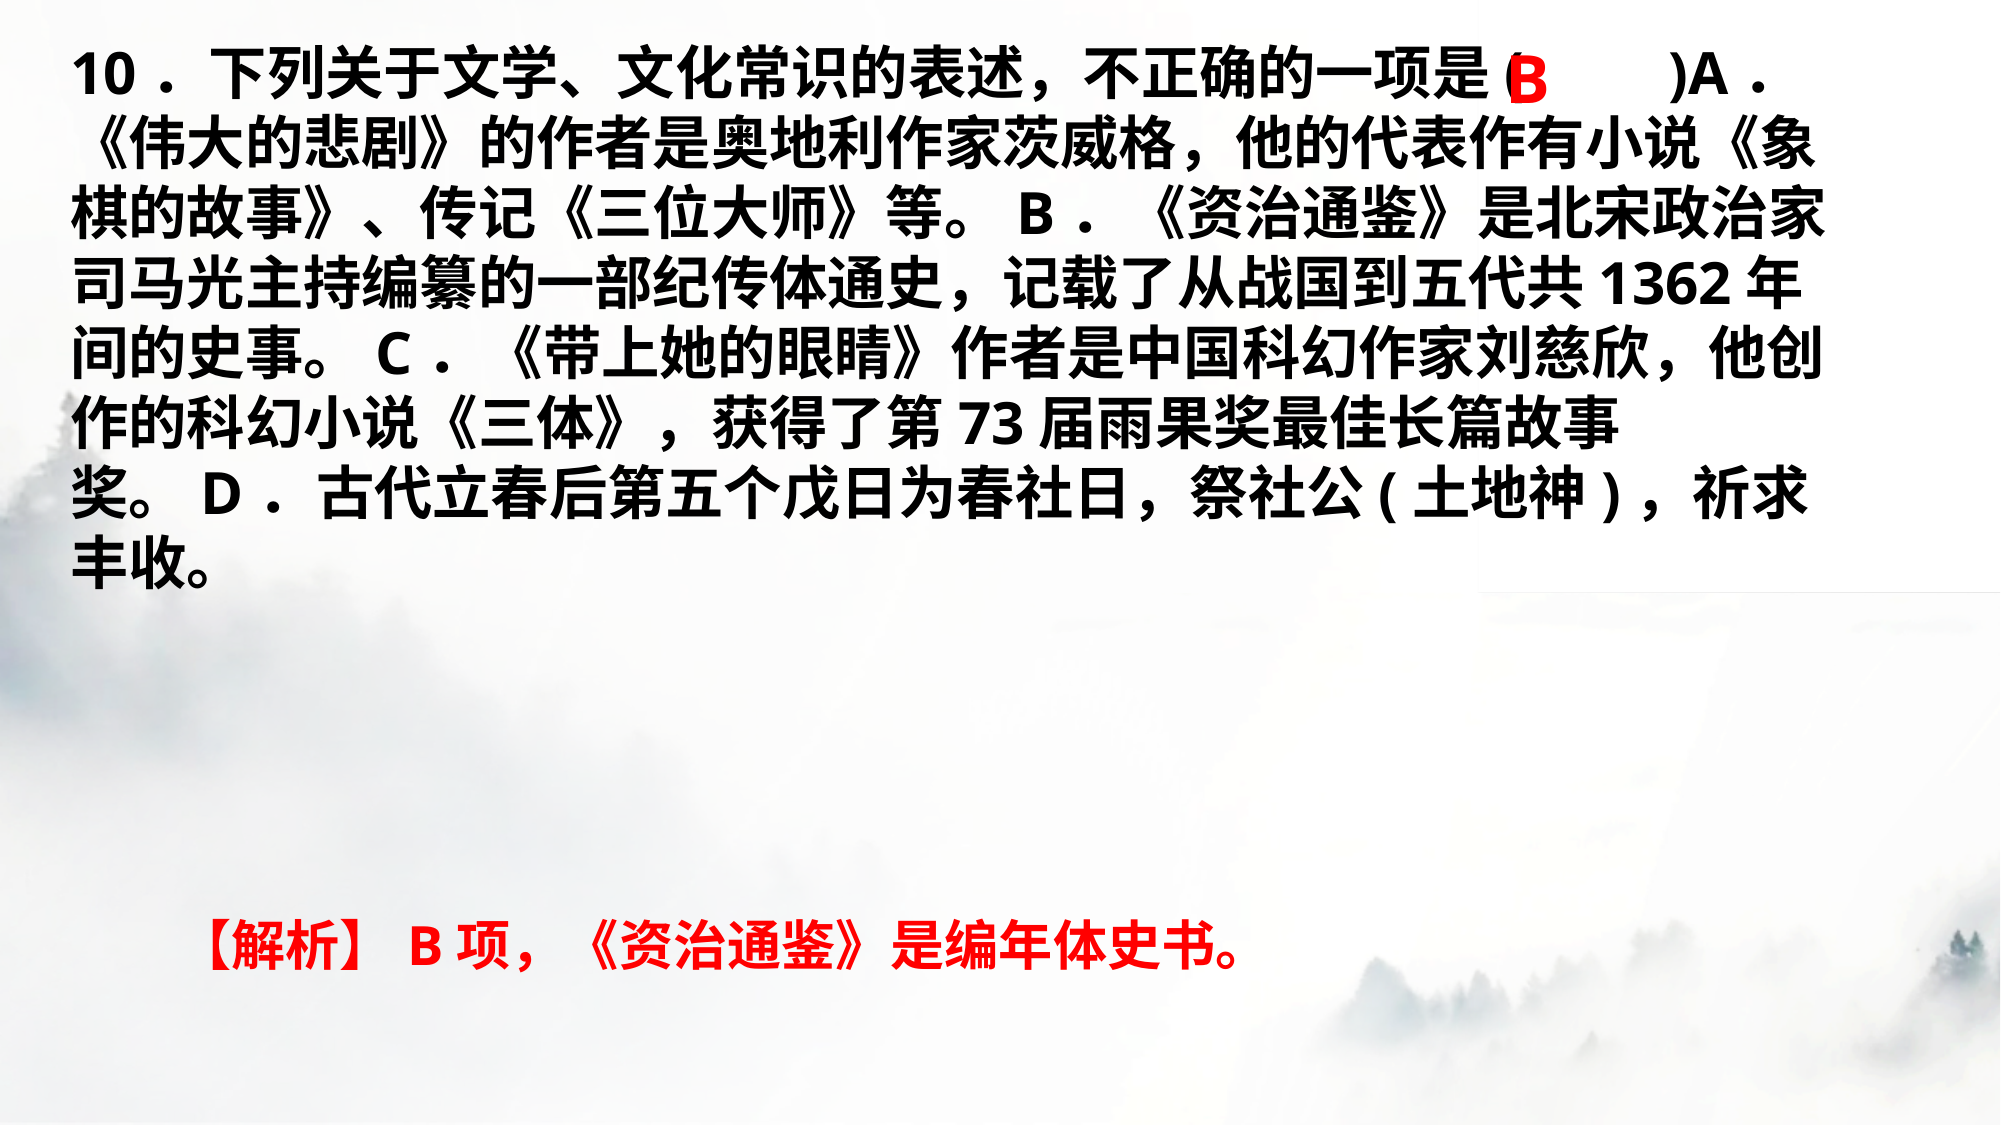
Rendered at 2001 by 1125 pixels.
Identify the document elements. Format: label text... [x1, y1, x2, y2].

text_box B [1490, 28, 1616, 124]
text_box 10．下列关于文学、文化常识的表述，不正确的一项是( )A．《伟大的悲剧》的作者是奥地利作家茨威格，他的代表作有小说《象棋的故事》、传记《三位大师》等。B．《资治通鉴》是北宋政治家司马光主持编纂的一部纪传体通史，记载了从战国到五代共1362年间的史事。C．《带上她的眼睛》作者是中国科幻作家刘慈欣，他创作的科幻小说《三体》，获得了第73届雨果奖最佳长篇故事奖。D．古代立春后第五个戊日为春社日，祭社公(土地神)，祈求丰收。 [55, 28, 1861, 695]
text_box 【解析】B项，《资治通鉴》是编年体史书。 [53, 903, 1904, 984]
picture [0, 0, 2001, 1125]
